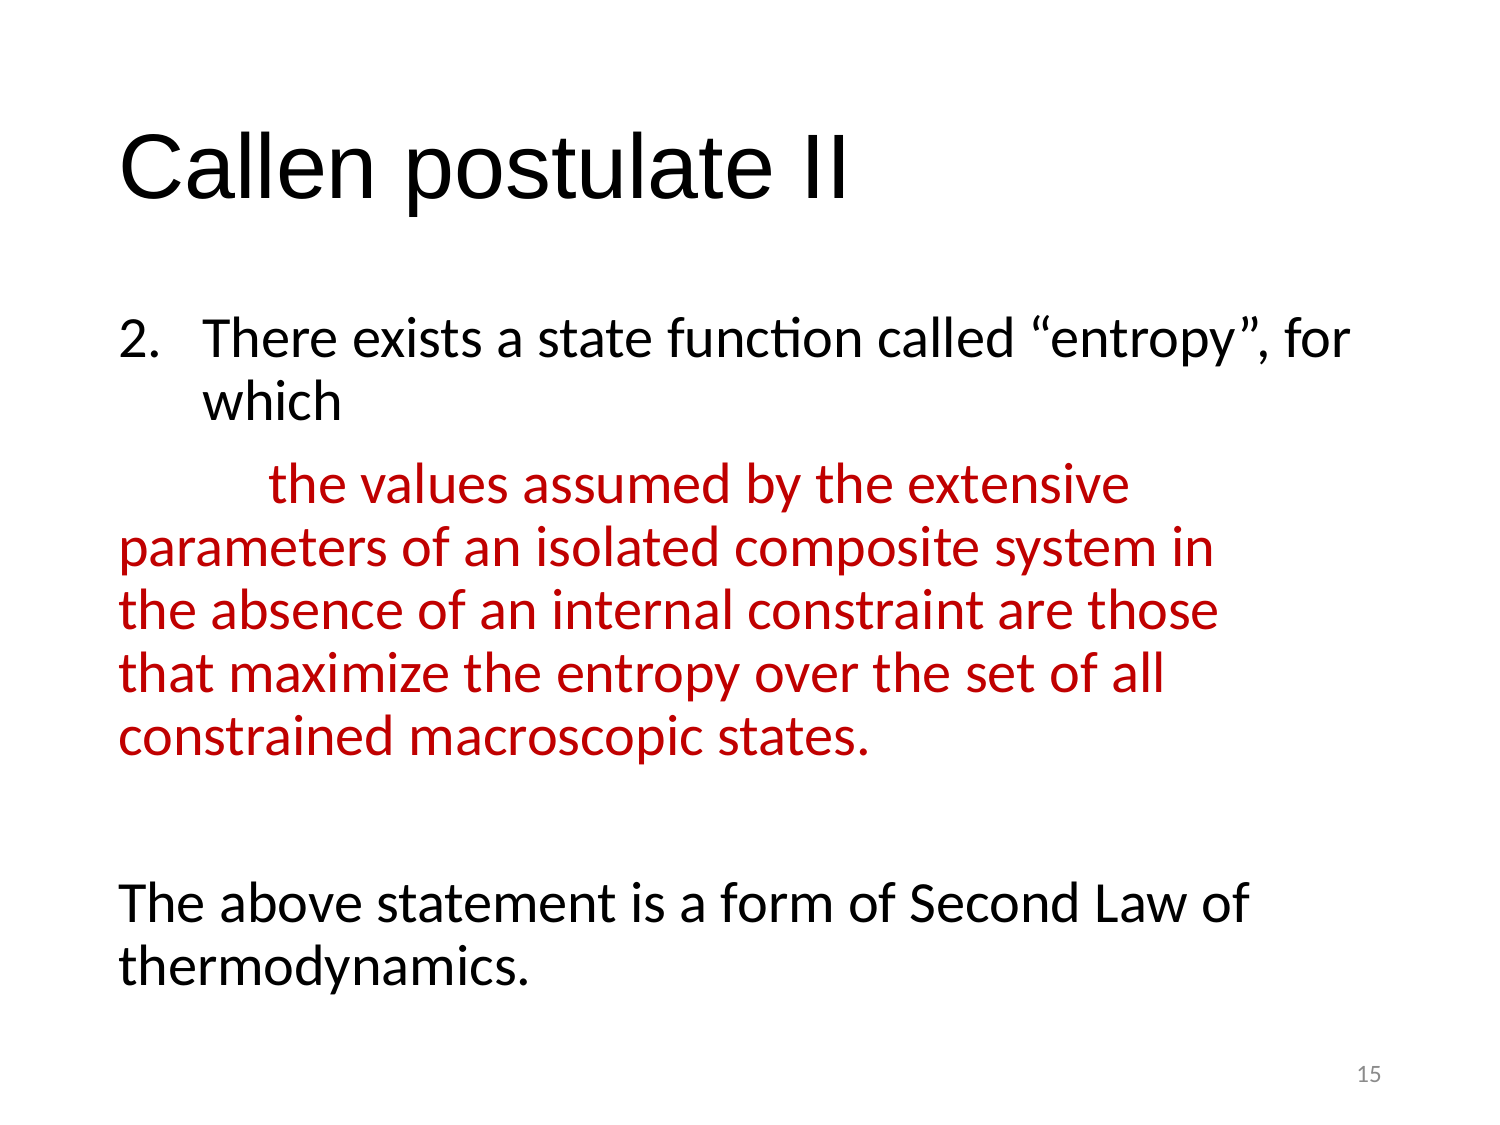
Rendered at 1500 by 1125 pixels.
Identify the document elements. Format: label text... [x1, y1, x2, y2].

title Callen postulate II [103, 59, 1397, 278]
list There exists a state function called “entropy”, for which the values assumed by the extensive parameters of an isolated composite system in the absence of an internal constraint are those that maximize the entropy over the set of all constrained macroscopic states. The above statement is a form of Second Law of thermodynamics. [103, 299, 1397, 1014]
slide_number 15 [1059, 1042, 1397, 1103]
